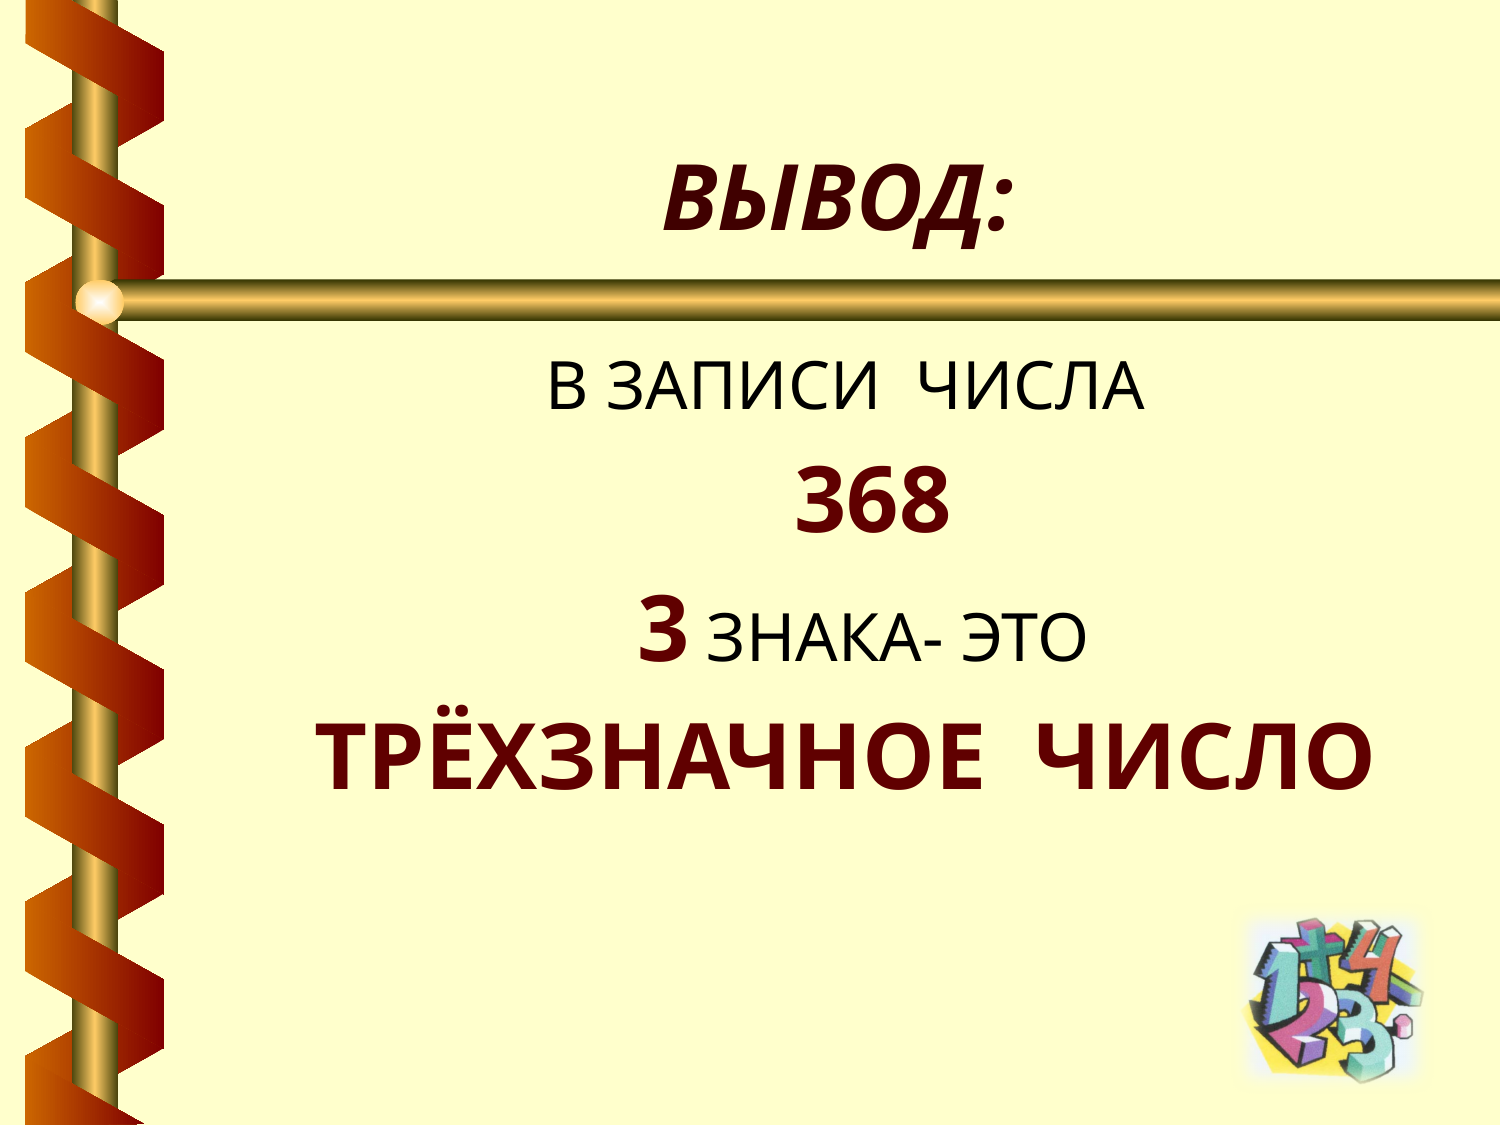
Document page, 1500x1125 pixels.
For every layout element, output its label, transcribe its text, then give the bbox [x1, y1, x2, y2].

list В ЗАПИСИ ЧИСЛА 368 3 ЗНАКА- ЭТО ТРЁХЗНАЧНОЕ ЧИСЛО [199, 335, 1476, 1011]
picture [1230, 902, 1435, 1095]
title ВЫВОД: [199, 68, 1476, 257]
